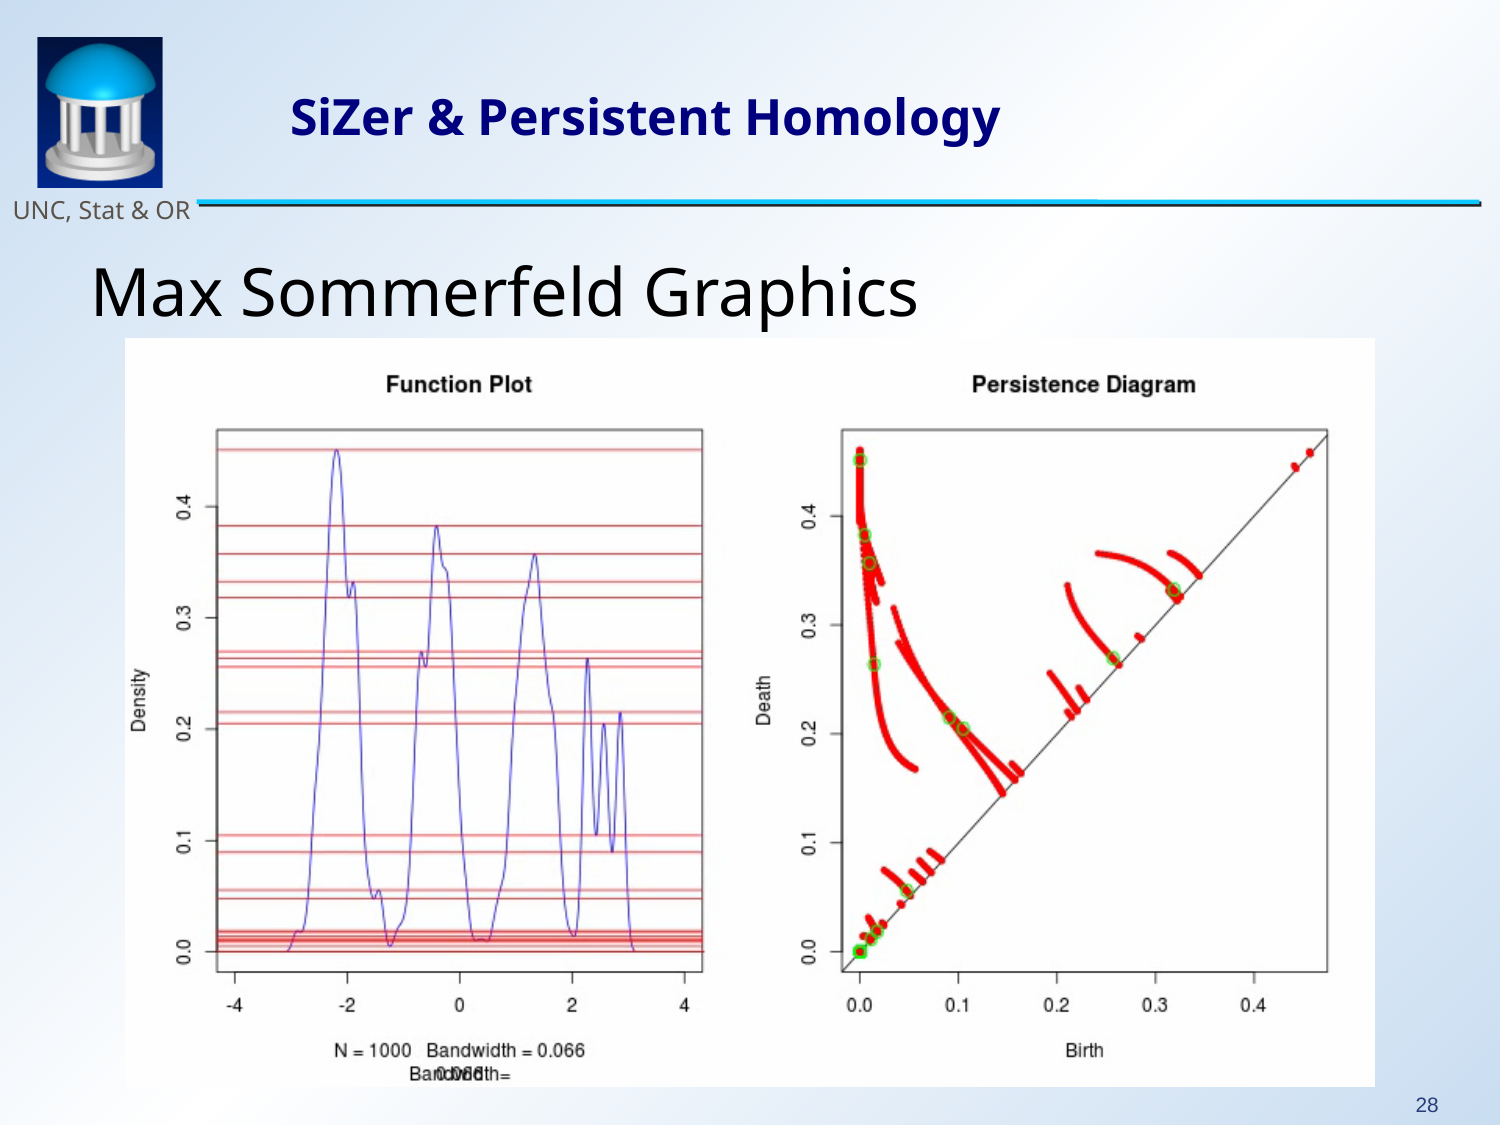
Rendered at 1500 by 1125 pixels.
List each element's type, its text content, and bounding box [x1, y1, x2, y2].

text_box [124, 337, 1376, 1088]
title SiZer & Persistent Homology [275, 75, 1448, 156]
list Max Sommerfeld Graphics [75, 242, 1475, 1025]
